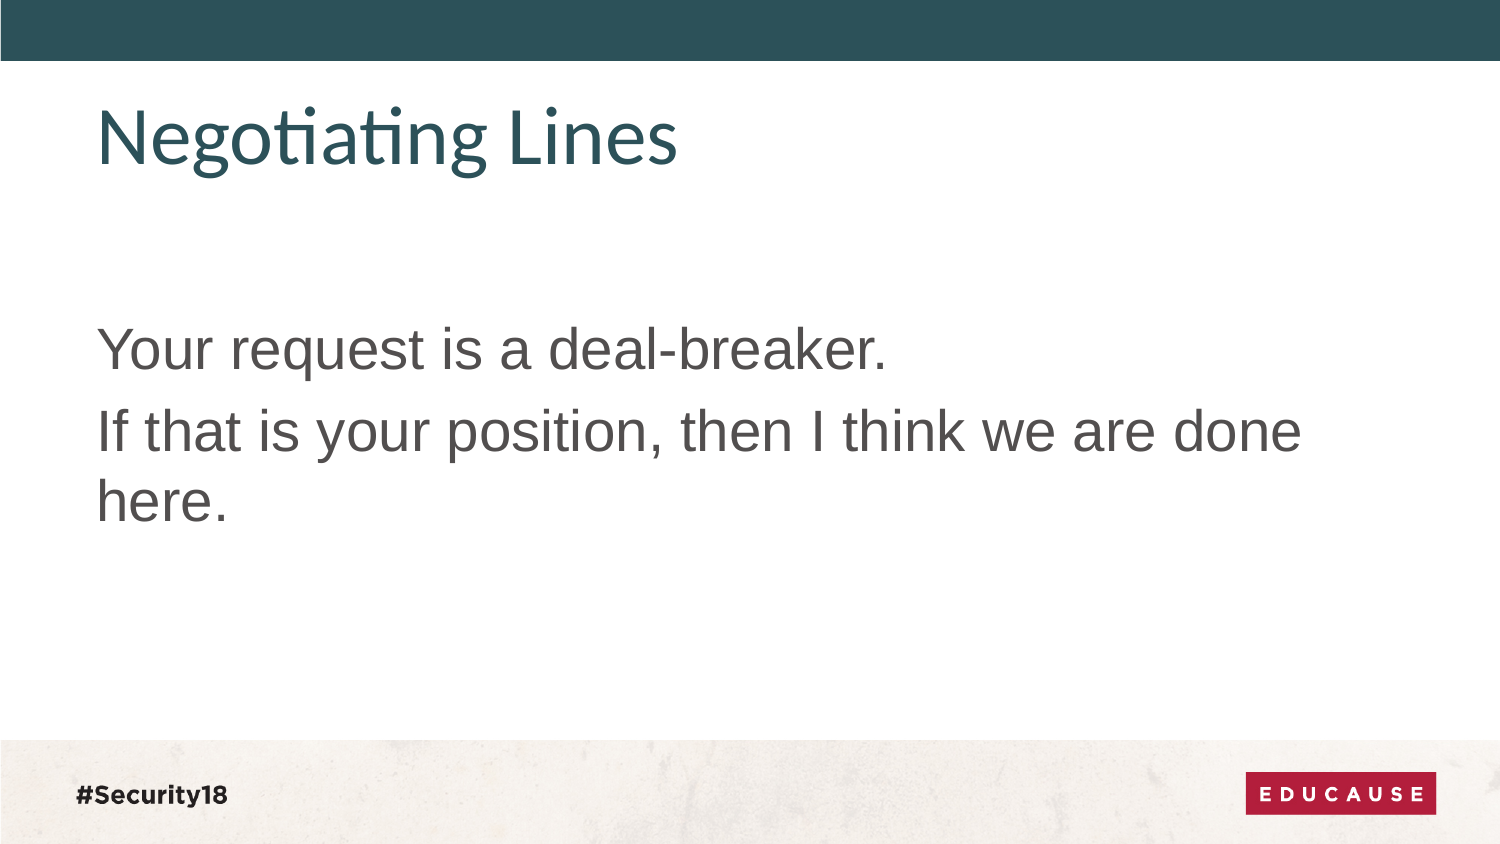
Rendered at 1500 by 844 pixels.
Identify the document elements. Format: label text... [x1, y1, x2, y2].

list Your request is a deal-breaker. If that is your position, then I think we are done here. [81, 222, 1420, 728]
picture [0, 0, 1500, 844]
title Negotiating Lines [81, 73, 1420, 216]
